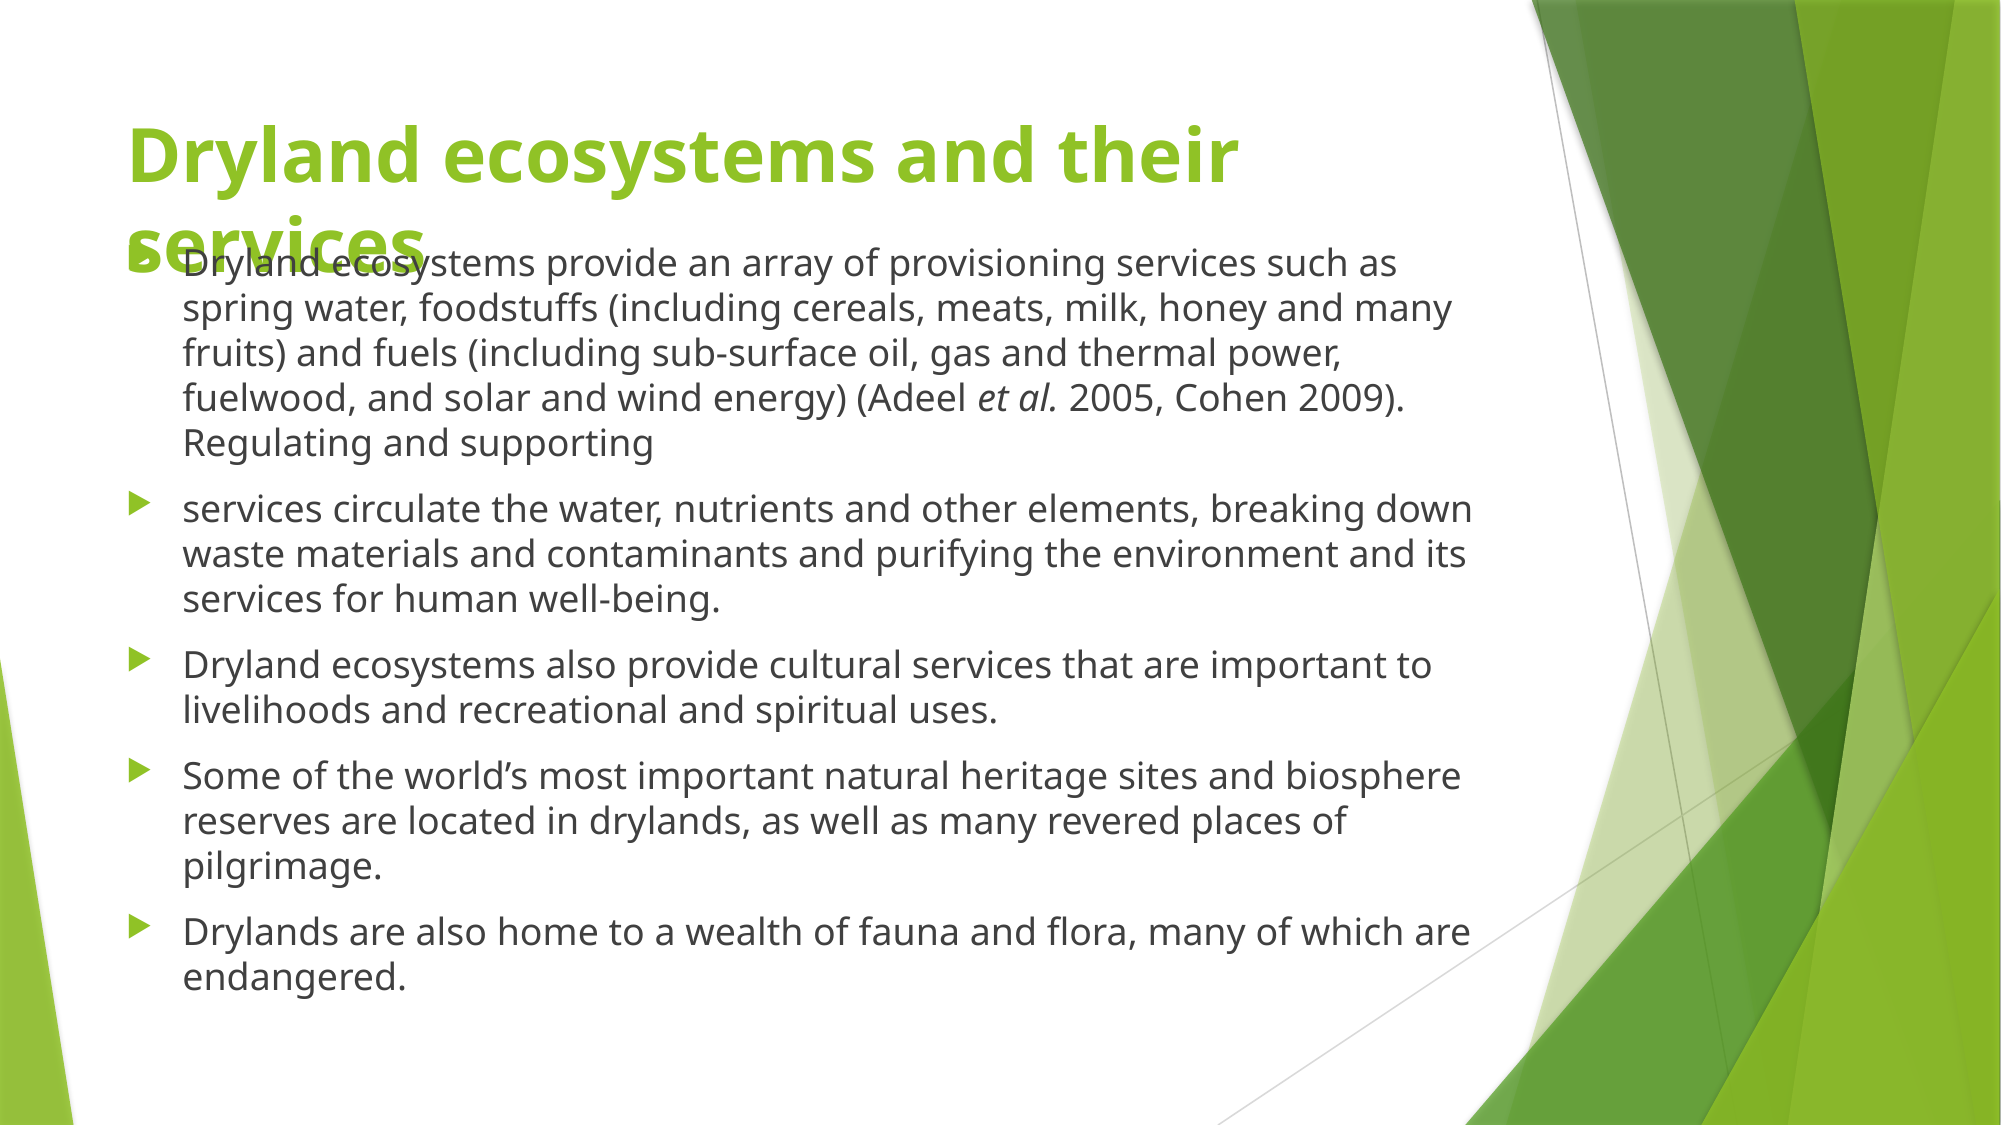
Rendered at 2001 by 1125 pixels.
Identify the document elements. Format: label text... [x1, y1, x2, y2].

title Dryland ecosystems and their services [111, 99, 1522, 231]
list Dryland ecosystems provide an array of provisioning services such as spring water, foodstuffs (including cereals, meats, milk, honey and many fruits) and fuels (including sub-surface oil, gas and thermal power, fuelwood, and solar and wind energy) (Adeel et al. 2005, Cohen 2009). Regulating and supporting services circulate the water, nutrients and other elements, breaking down waste materials and contaminants and purifying the environment and its services for human well-being. Dryland ecosystems also provide cultural services that are important to livelihoods and recreational and spiritual uses. Some of the world’s most important natural heritage sites and biosphere reserves are located in drylands, as well as many revered places of pilgrimage. Drylands are also home to a wealth of fauna and flora, many of which are endangered. [111, 231, 1522, 991]
